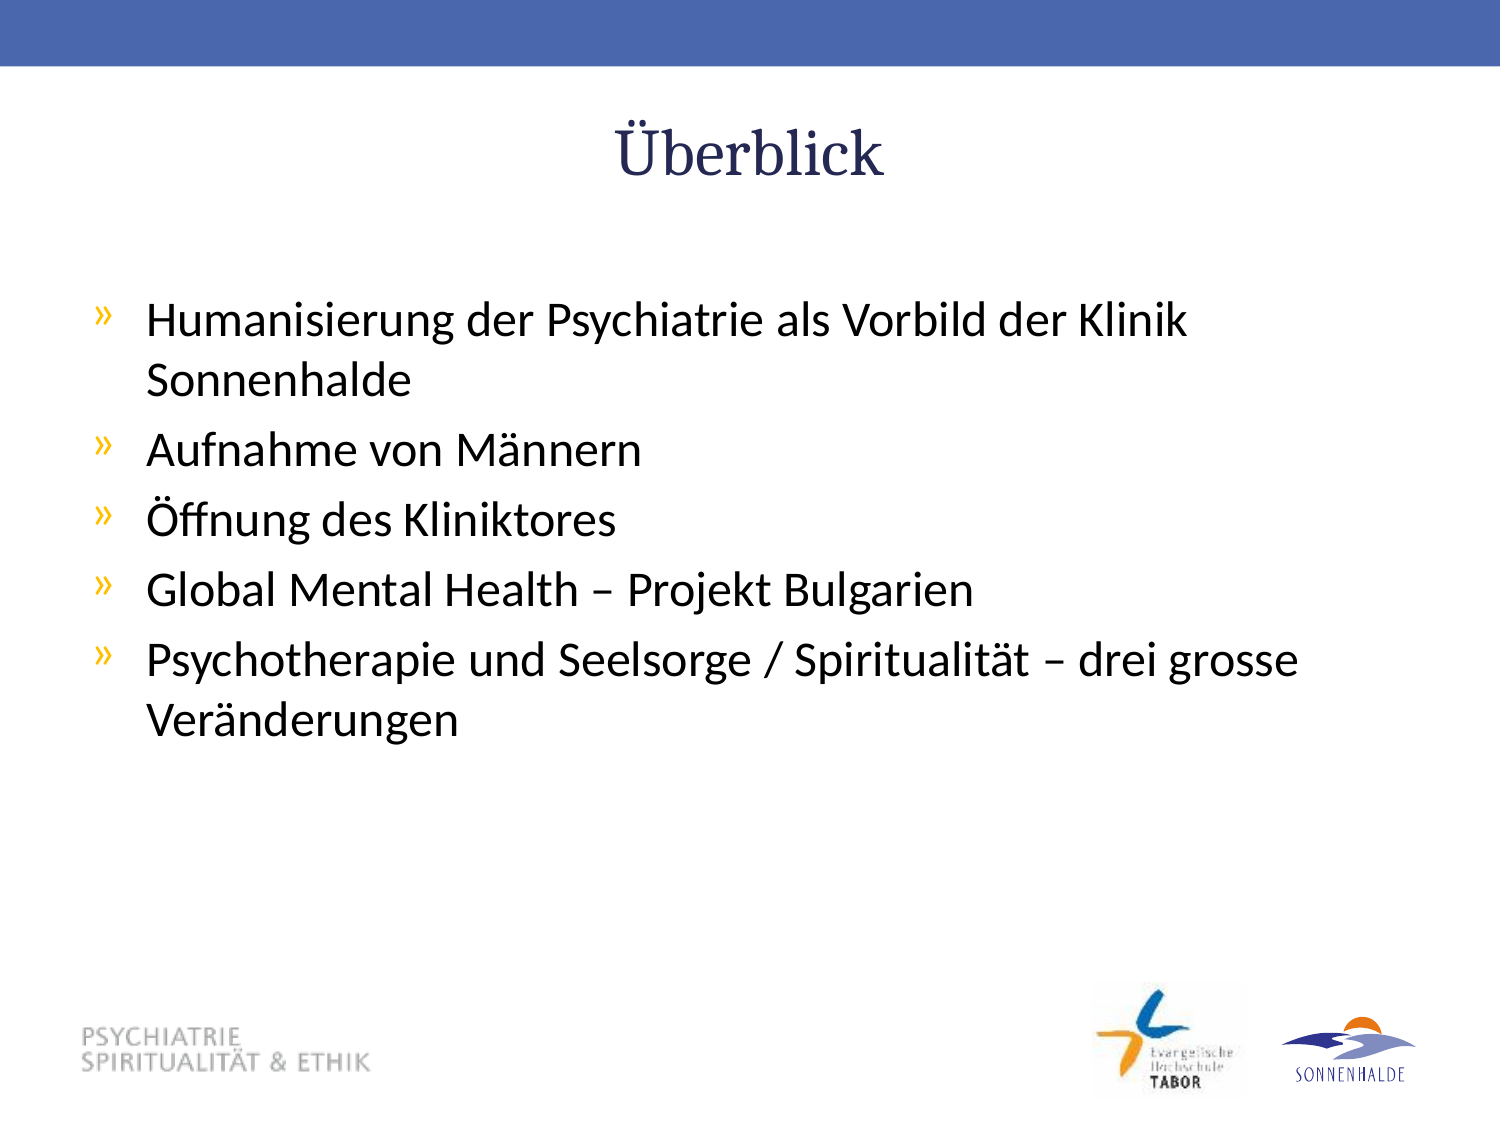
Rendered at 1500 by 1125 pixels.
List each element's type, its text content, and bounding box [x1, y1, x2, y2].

picture [75, 1025, 453, 1073]
picture [1092, 1005, 1247, 1098]
title Überblick [75, 54, 1425, 244]
list Humanisierung der Psychiatrie als Vorbild der Klinik Sonnenhalde Aufnahme von Männern Öffnung des Kliniktores Global Mental Health – Projekt Bulgarien Psychotherapie und Seelsorge / Spiritualität – drei grosse Veränderungen [75, 278, 1425, 1005]
